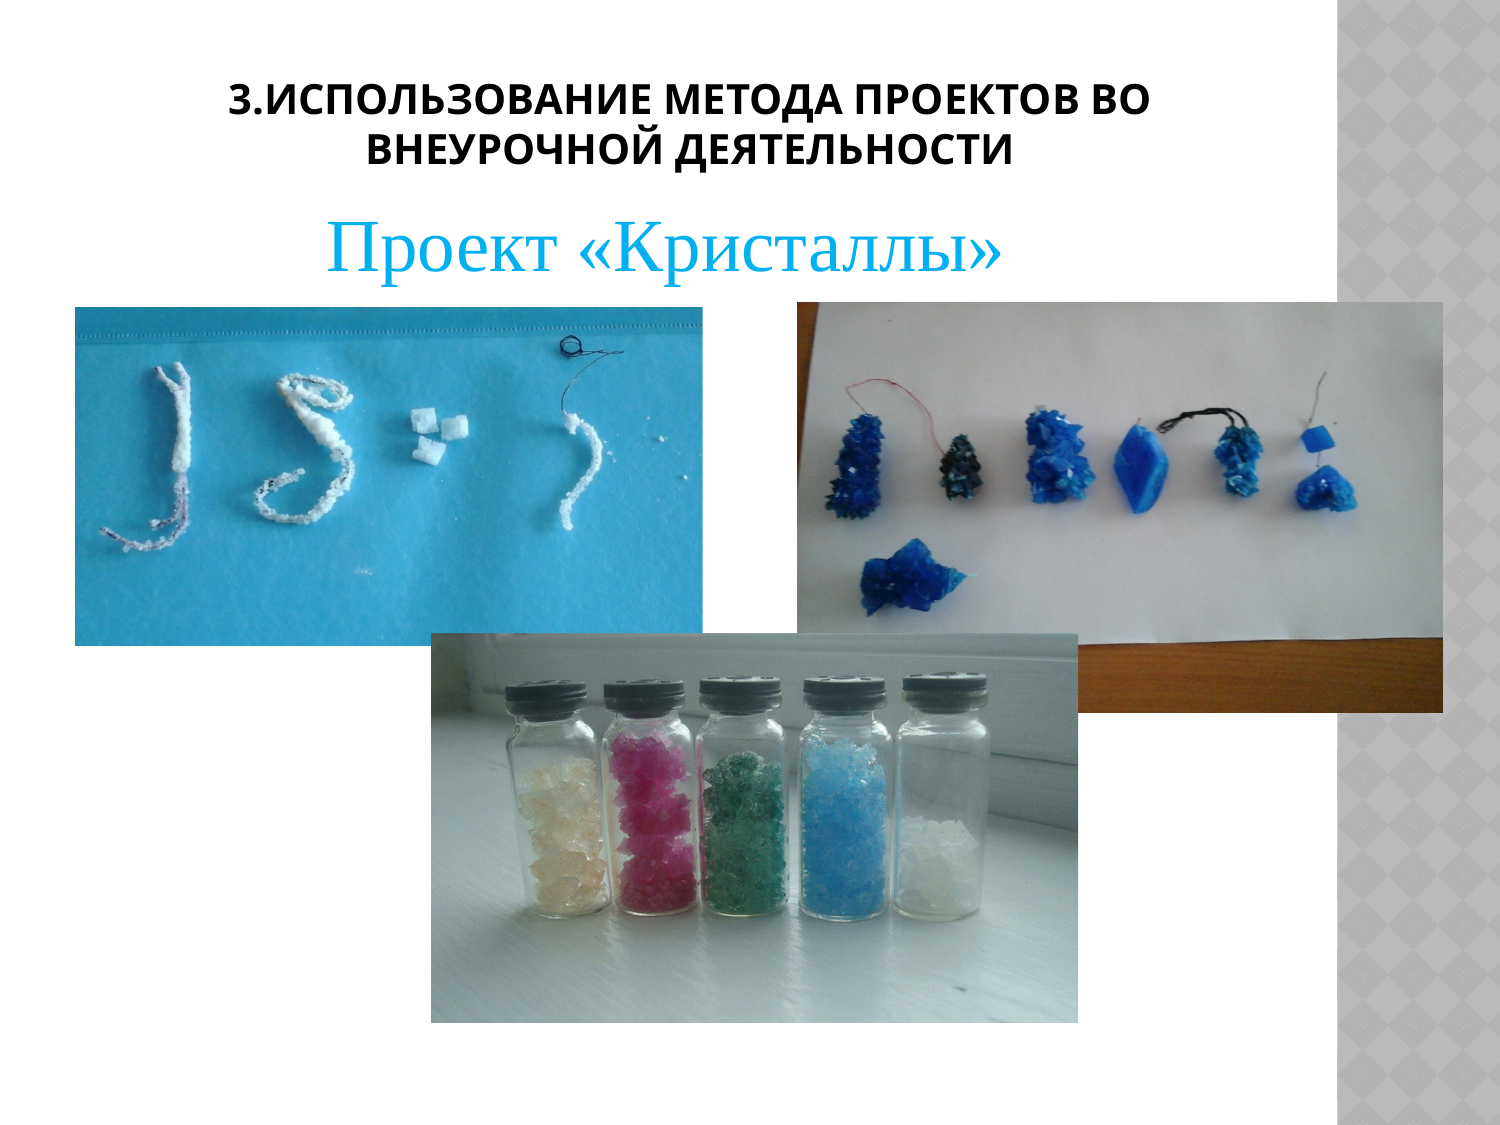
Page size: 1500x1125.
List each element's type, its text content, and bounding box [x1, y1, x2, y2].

picture [430, 302, 1444, 1023]
list Проект «Кристаллы» [75, 196, 1306, 291]
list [74, 307, 704, 646]
title 3.Использование метода проектов во внеурочной деятельности [75, 37, 1306, 173]
